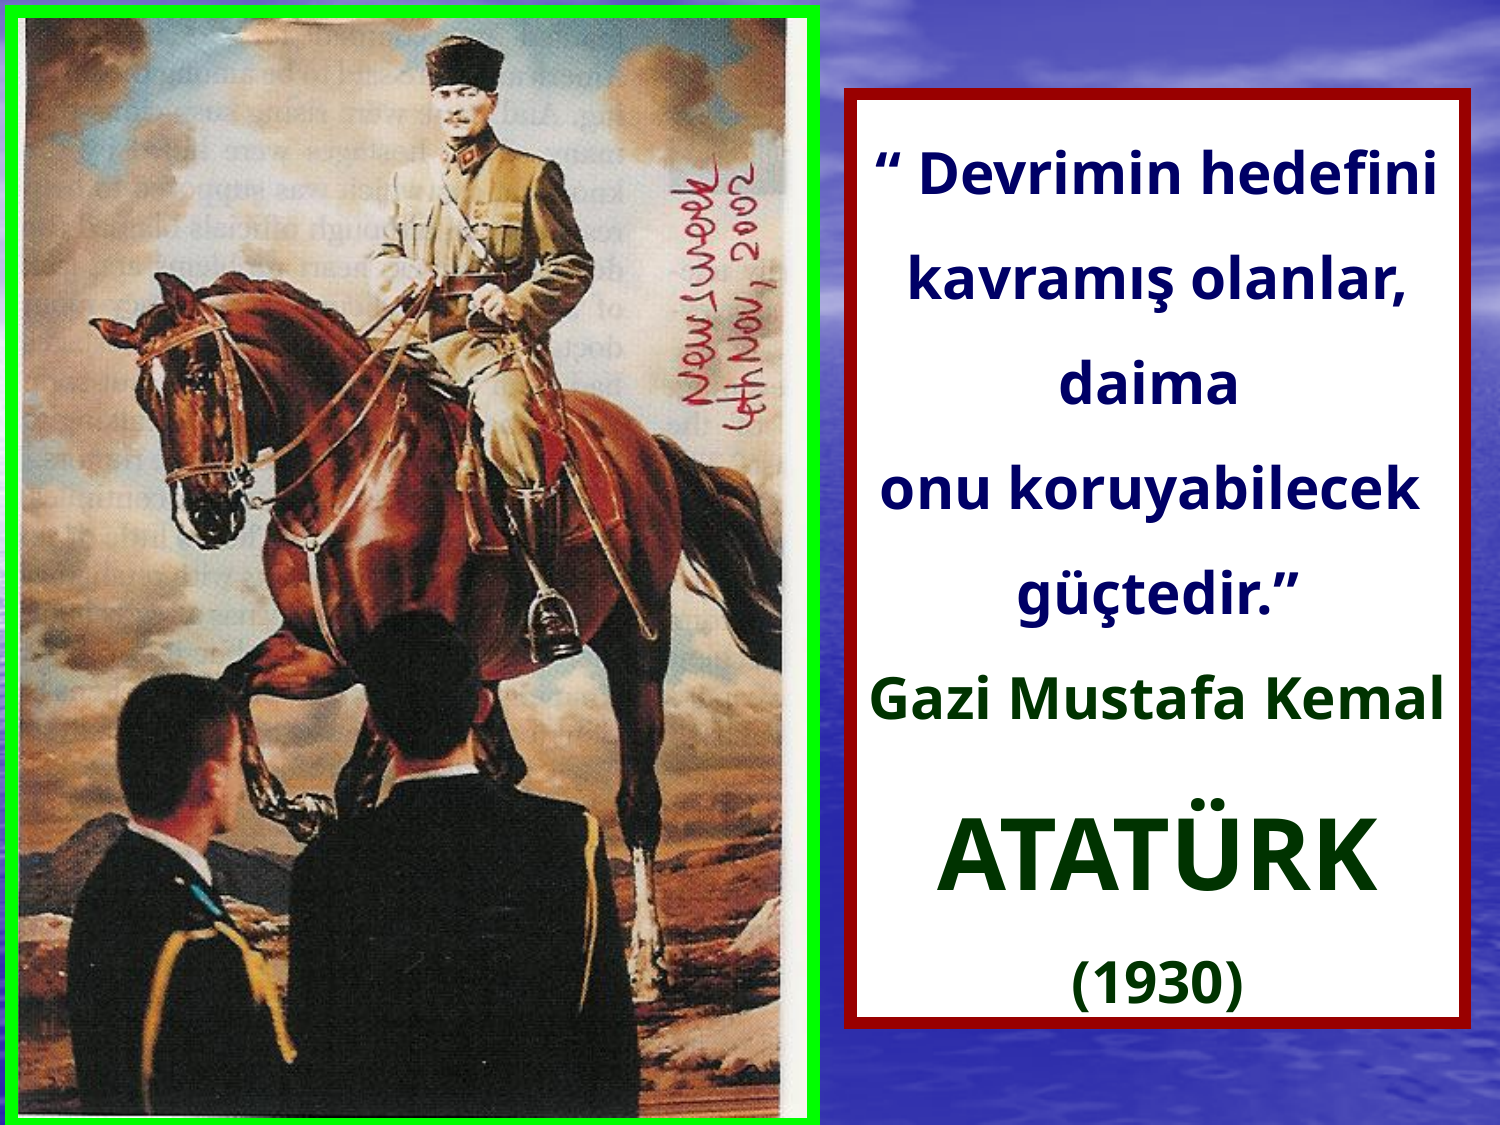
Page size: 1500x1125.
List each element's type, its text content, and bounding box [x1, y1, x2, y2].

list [17, 17, 808, 1118]
text_box “ Devrimin hedefini kavramış olanlar, daima onu koruyabilecek güçtedir.” Gazi Mustafa Kemal ATATÜRK (1930) [850, 93, 1465, 1023]
